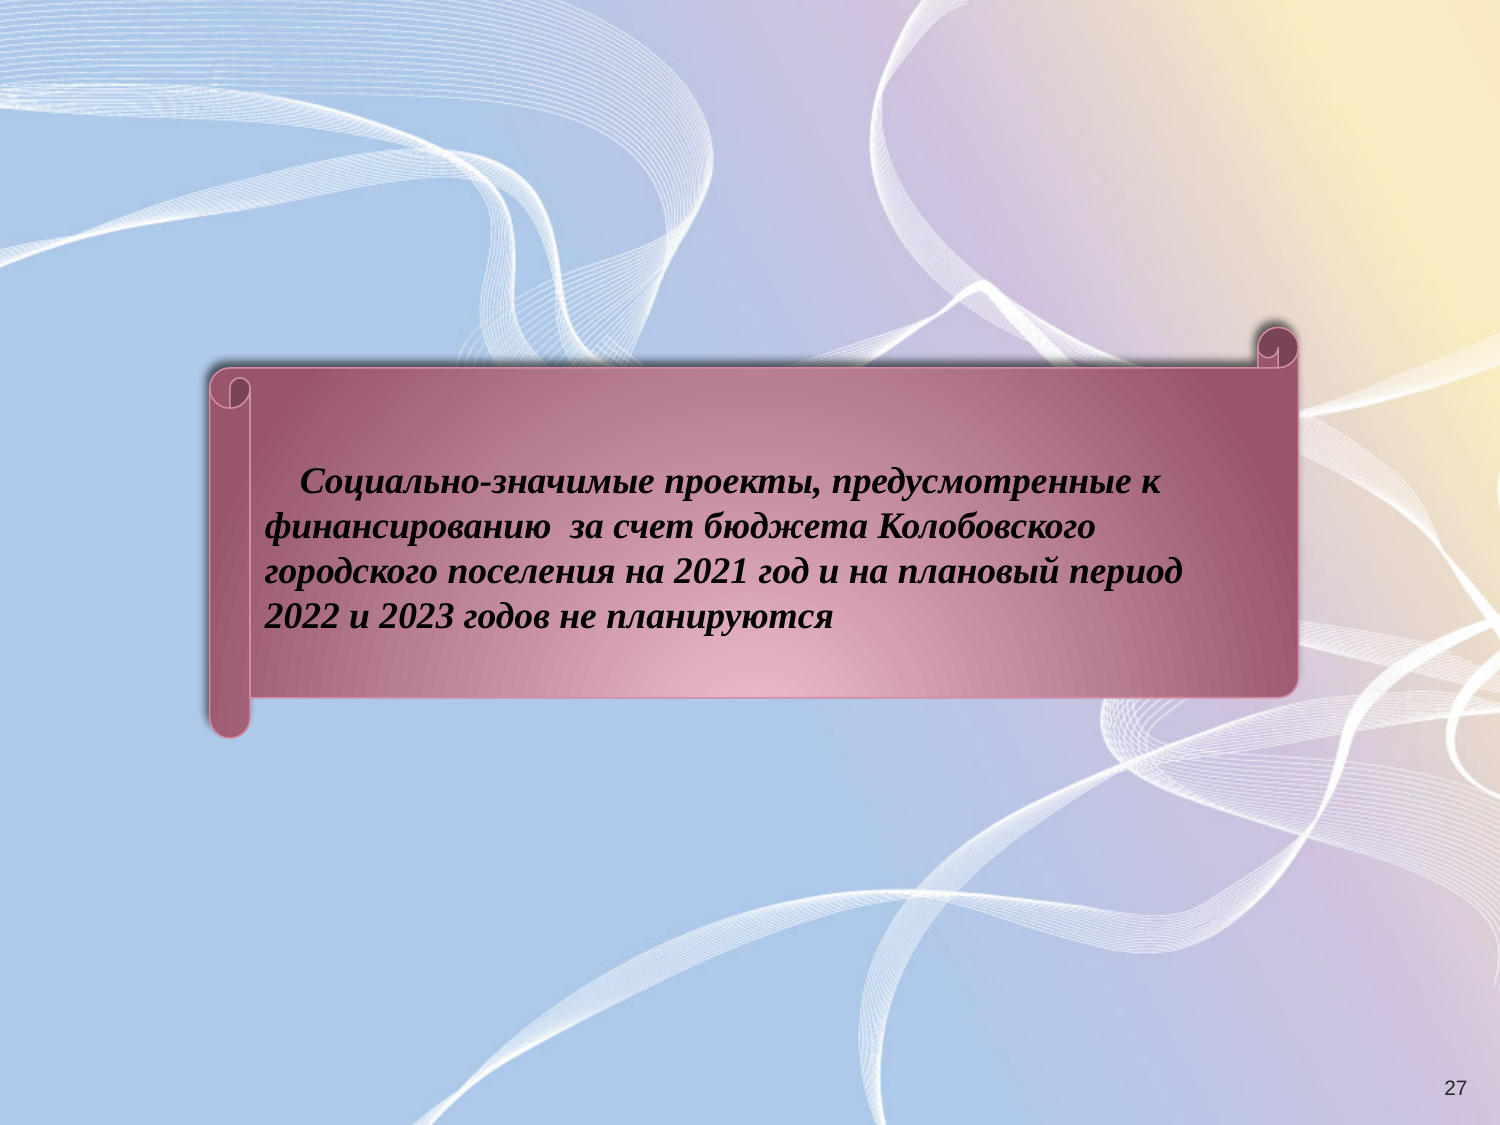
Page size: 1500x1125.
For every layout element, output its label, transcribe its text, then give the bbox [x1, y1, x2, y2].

text_box Социально-значимые проекты, предусмотренные к финансированию за счет бюджета Колобовского городского поселения на 2021 год и на плановый период 2022 и 2023 годов не планируются [208, 326, 1300, 739]
slide_number 27 [1417, 1057, 1494, 1118]
picture [0, 0, 1500, 1125]
